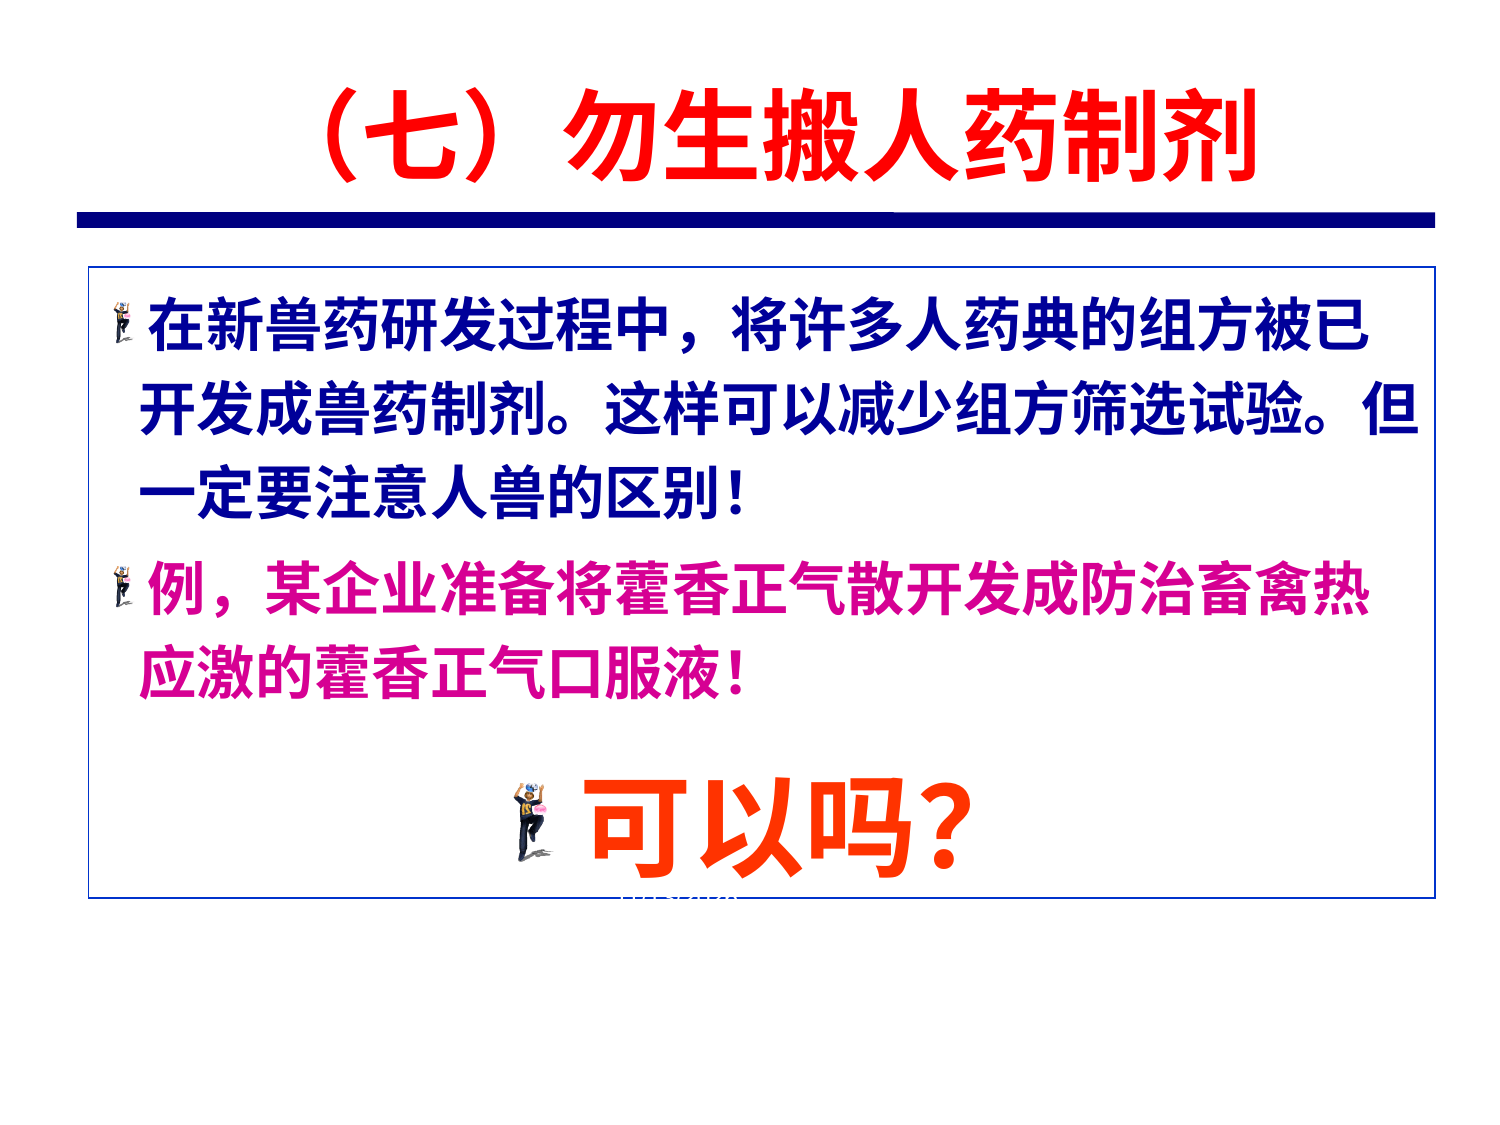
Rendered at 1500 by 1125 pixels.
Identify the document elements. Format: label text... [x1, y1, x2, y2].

picture [103, 566, 148, 608]
text_box 在新兽药研发过程中，将许多人药典的组方被已开发成兽药制剂。这样可以减少组方筛选试验。但一定要注意人兽的区别！ 例，某企业准备将藿香正气散开发成防治畜禽热应激的藿香正气口服液！ 可以吗？ [88, 267, 1436, 898]
text_box 2020/7/9 [112, 862, 754, 919]
picture [493, 783, 580, 862]
picture [103, 302, 148, 344]
text_box [725, 537, 775, 588]
text_box （七）勿生搬人药制剂 [88, 66, 1436, 202]
